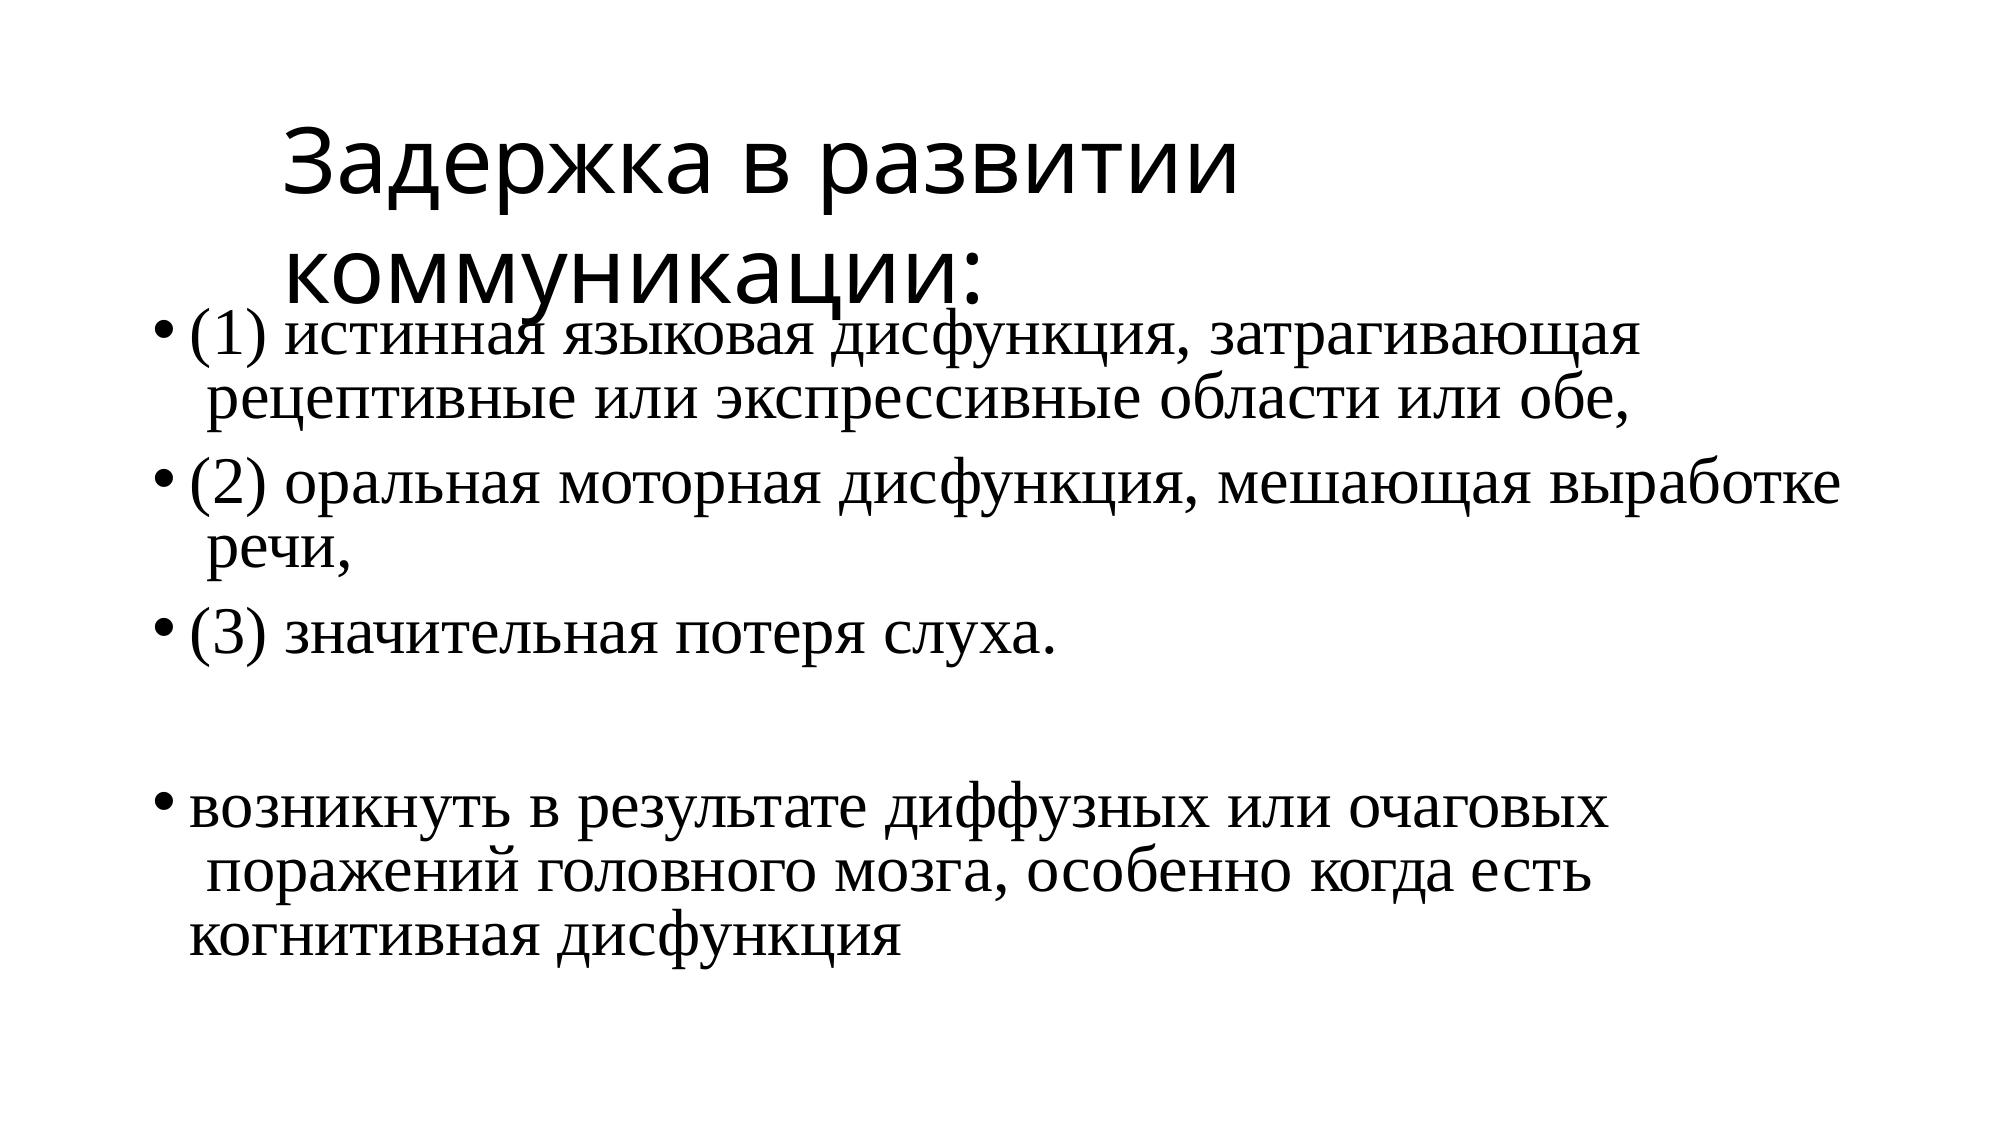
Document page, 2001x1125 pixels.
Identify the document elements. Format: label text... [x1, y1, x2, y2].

title Задержка в развитии коммуникации: [280, 100, 1721, 286]
text_box (1) истинная языковая дисфункция, затрагивающая рецептивные или экспрессивные области или обе, (2) оральная моторная дисфункция, мешающая выработке речи, (3) значительная потеря слуха. возникнуть в результате диффузных или очаговых поражений головного мозга, особенно когда есть когнитивная дисфункция [150, 286, 1847, 969]
